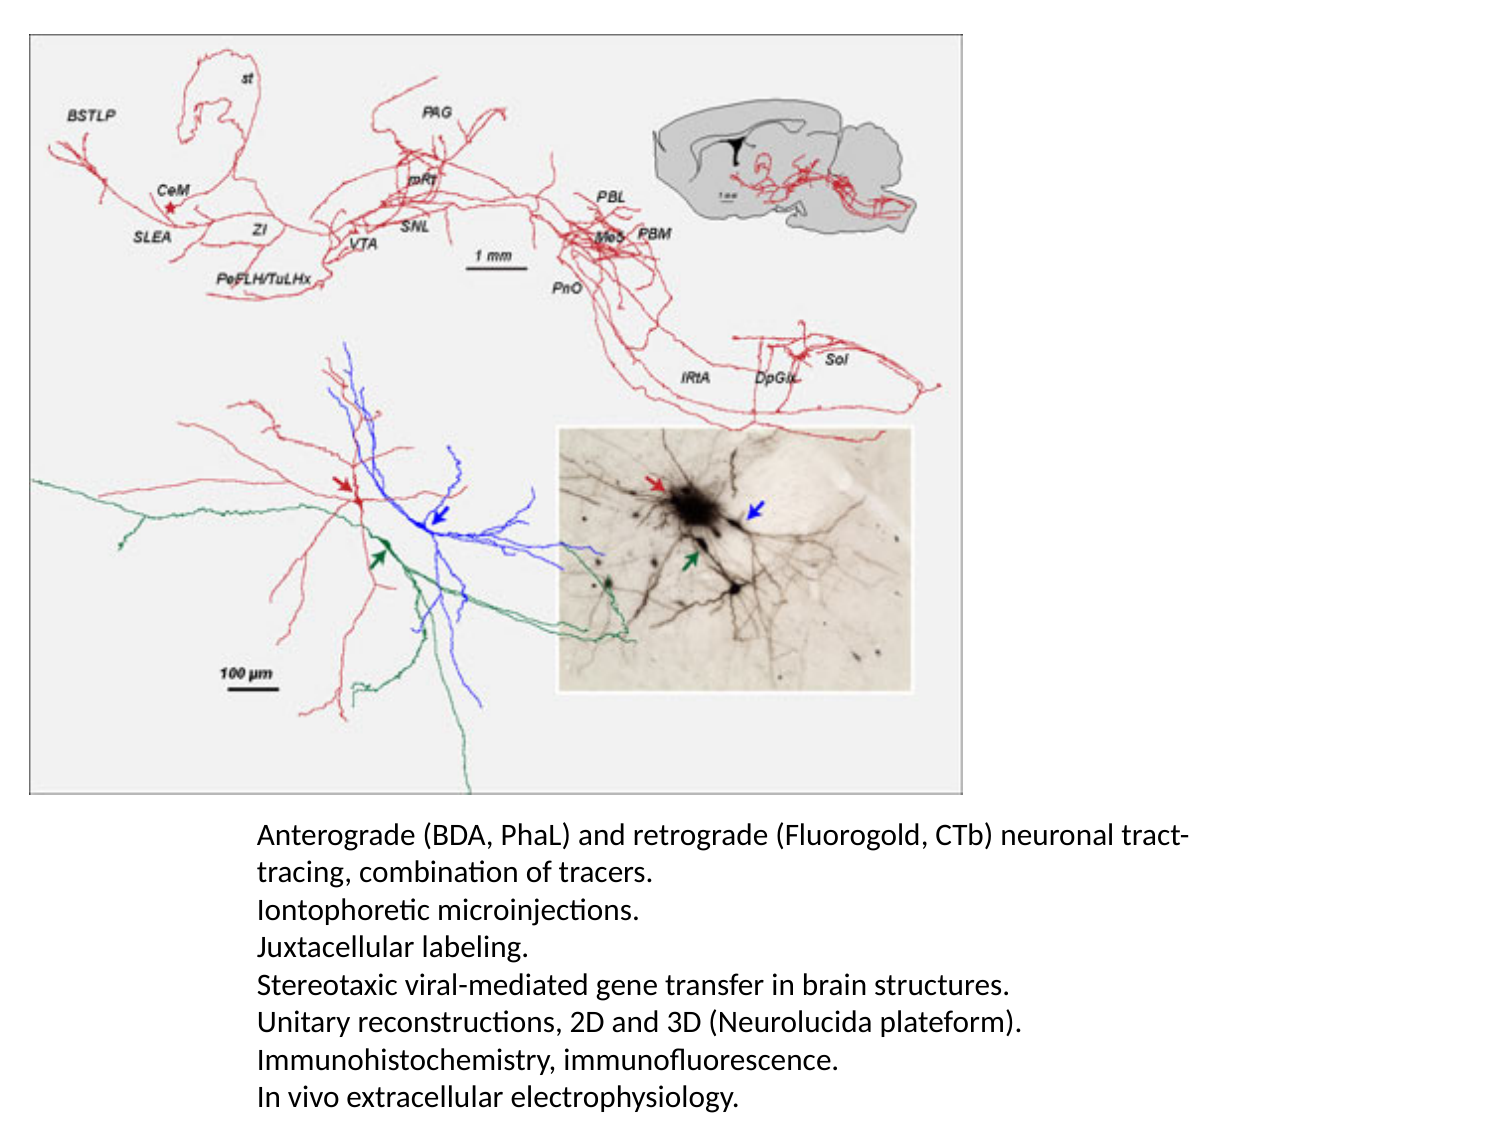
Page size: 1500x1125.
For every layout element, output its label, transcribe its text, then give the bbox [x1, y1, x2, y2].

text_box Anterograde (BDA, PhaL) and retrograde (Fluorogold, CTb) neuronal tract-tracing, combination of tracers. Iontophoretic microinjections. Juxtacellular labeling. Stereotaxic viral-mediated gene transfer in brain structures. Unitary reconstructions, 2D and 3D (Neurolucida plateform). Immunohistochemistry, immunofluorescence. In vivo extracellular electrophysiology. [242, 806, 1220, 1122]
picture [29, 34, 963, 795]
